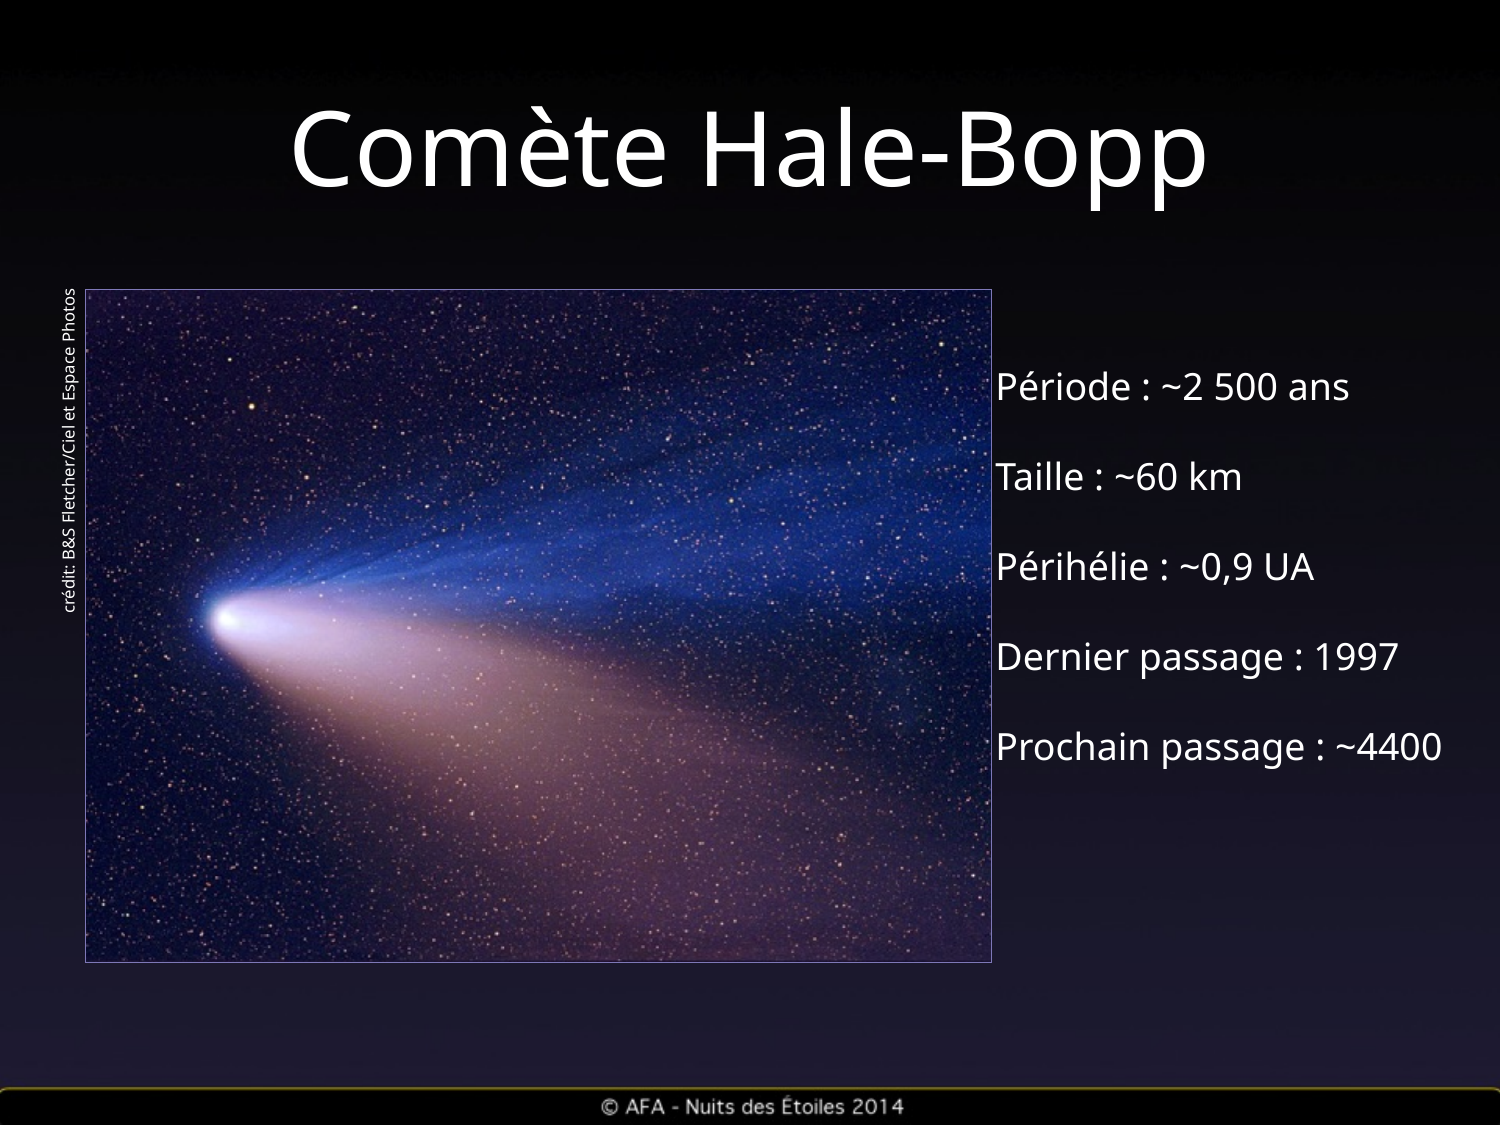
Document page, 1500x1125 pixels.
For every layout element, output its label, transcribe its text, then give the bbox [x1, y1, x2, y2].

text_box crédit: B&S Fletcher/Ciel et Espace Photos [50, 273, 86, 629]
text_box Période : ~2 500 ans Taille : ~60 km Périhélie : ~0,9 UA Dernier passage : 1997 Prochain passage : ~4400 [980, 355, 1458, 776]
title Comète Hale-Bopp [75, 75, 1425, 263]
picture [0, 0, 1500, 1125]
